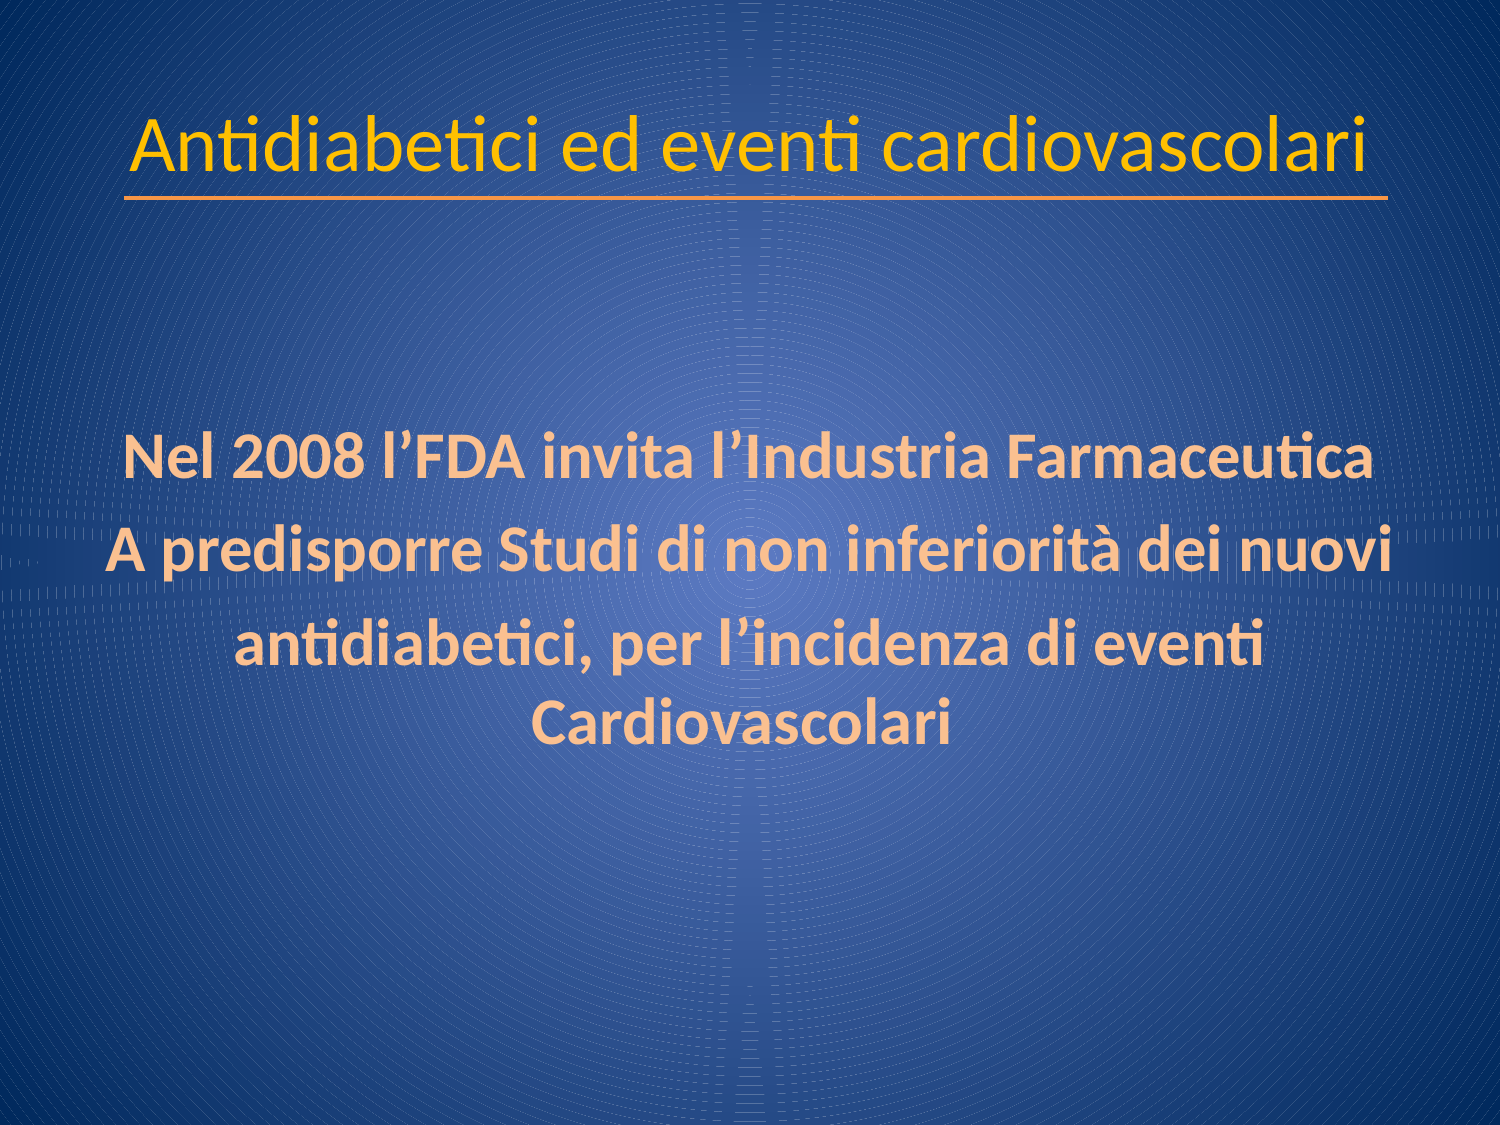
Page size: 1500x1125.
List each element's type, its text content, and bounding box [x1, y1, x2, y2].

title Antidiabetici ed eventi cardiovascolari [75, 45, 1425, 233]
list Nel 2008 l’FDA invita l’Industria Farmaceutica A predisporre Studi di non inferiorità dei nuovi antidiabetici, per l’incidenza di eventi Cardiovascolari [75, 404, 1425, 823]
